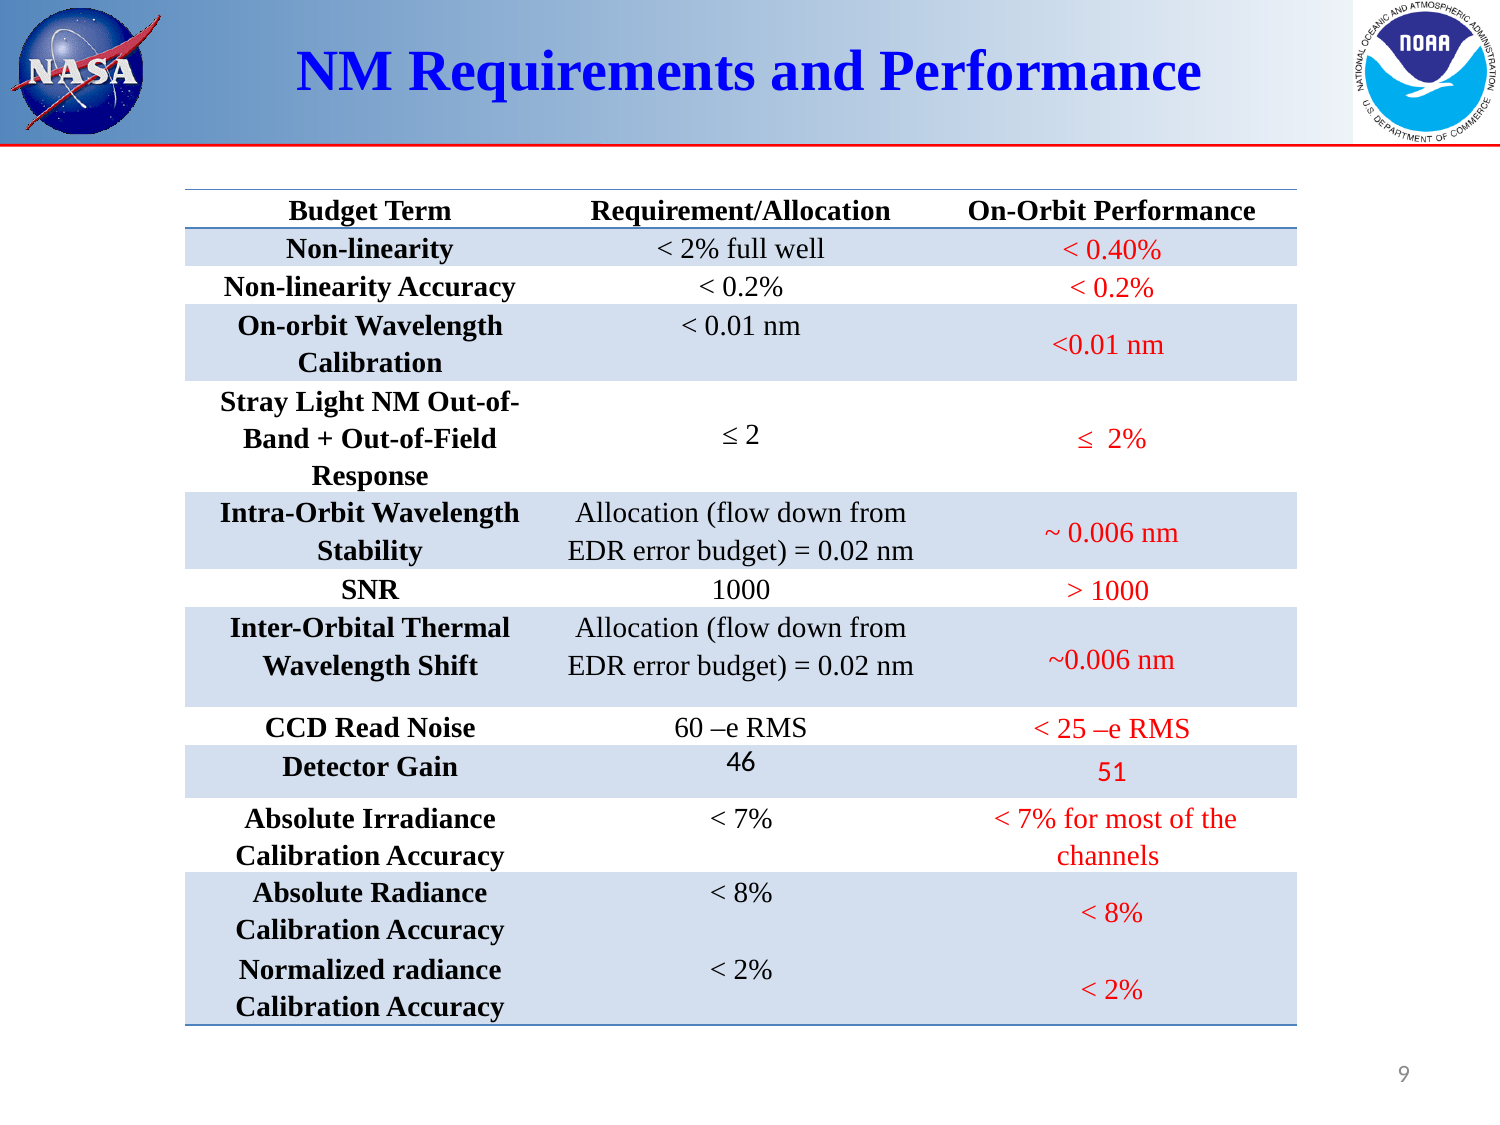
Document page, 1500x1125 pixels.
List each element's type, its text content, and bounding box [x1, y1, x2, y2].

table_cell SNR [185, 569, 556, 607]
table_cell < 2% [927, 949, 1297, 1024]
table_cell < 7% for most of the channels [927, 798, 1297, 872]
table_cell Normalized radiance Calibration Accuracy [185, 949, 556, 1024]
table_cell ≤ 2% [927, 381, 1297, 492]
slide_number 9 [1074, 1042, 1425, 1103]
table_cell <0.01 nm [927, 304, 1297, 381]
table_cell < 7% [556, 798, 927, 872]
table_cell < 2% full well [556, 229, 927, 266]
table_cell 51 [927, 745, 1297, 798]
table_cell 1000 [556, 569, 927, 607]
table_cell ~ 0.006 nm [927, 492, 1297, 569]
table_cell < 0.2% [556, 266, 927, 304]
table_cell ~0.006 nm [927, 607, 1297, 707]
table_header Budget Term [185, 190, 556, 227]
table_cell > 1000 [927, 569, 1297, 607]
table_cell Absolute Irradiance Calibration Accuracy [185, 798, 556, 872]
table_cell Non-linearity [185, 229, 556, 266]
picture [0, 0, 161, 142]
table_cell Detector Gain [185, 745, 556, 798]
table_cell Allocation (flow down from EDR error budget) = 0.02 nm [556, 607, 927, 707]
title NM Requirements and Performance [75, 0, 1425, 135]
table_cell < 25 –e RMS [927, 707, 1297, 745]
table_cell < 0.01 nm [556, 304, 927, 381]
table_cell 60 –e RMS [556, 707, 927, 745]
table_cell Stray Light NM Out-of-Band + Out-of-Field Response [185, 381, 556, 492]
table_header On-Orbit Performance [927, 190, 1297, 227]
table_cell Absolute Radiance Calibration Accuracy [185, 872, 556, 949]
table_cell < 0.40% [927, 229, 1297, 266]
table_cell < 8% [556, 872, 927, 949]
table_cell ≤ 2 [556, 381, 927, 492]
table_cell Allocation (flow down from EDR error budget) = 0.02 nm [556, 492, 927, 569]
table_header Requirement/Allocation [556, 190, 927, 227]
table_cell Non-linearity Accuracy [185, 266, 556, 304]
table_cell On-orbit Wavelength Calibration [185, 304, 556, 381]
table_cell < 8% [927, 872, 1297, 949]
picture [1353, 0, 1498, 144]
table_cell 46 [556, 745, 927, 798]
table_cell CCD Read Noise [185, 707, 556, 745]
table_cell Intra-Orbit Wavelength Stability [185, 492, 556, 569]
table_cell Inter-Orbital Thermal Wavelength Shift [185, 607, 556, 707]
table_cell < 2% [556, 949, 927, 1024]
table_cell < 0.2% [927, 266, 1297, 304]
